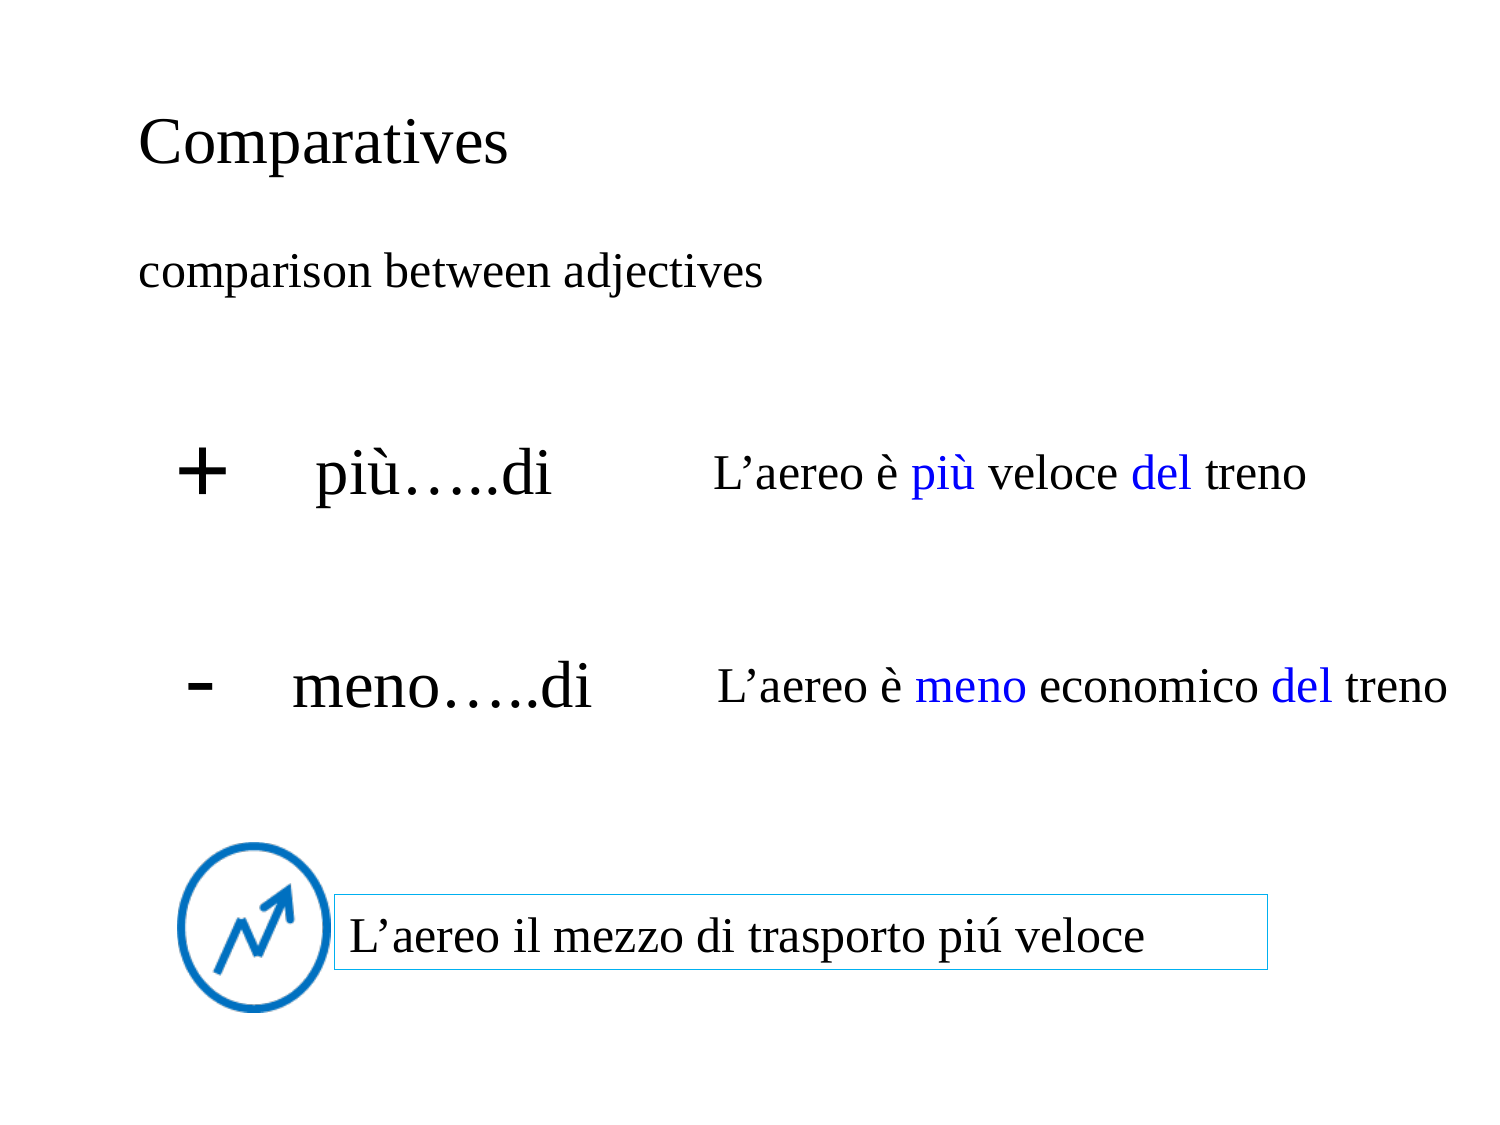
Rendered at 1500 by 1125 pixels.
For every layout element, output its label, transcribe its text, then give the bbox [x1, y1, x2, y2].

text_box - [171, 609, 231, 735]
text_box più…..di [301, 420, 621, 516]
text_box + [159, 397, 349, 532]
text_box L’aereo è più veloce del treno [698, 432, 1424, 508]
text_box meno…..di [277, 633, 632, 728]
text_box L’aereo il mezzo di trasporto piú veloce [336, 894, 1268, 970]
picture [176, 842, 331, 1013]
text_box L’aereo è meno economico del treno [702, 645, 1500, 720]
text_box Comparatives comparison between adjectives [123, 89, 1317, 305]
